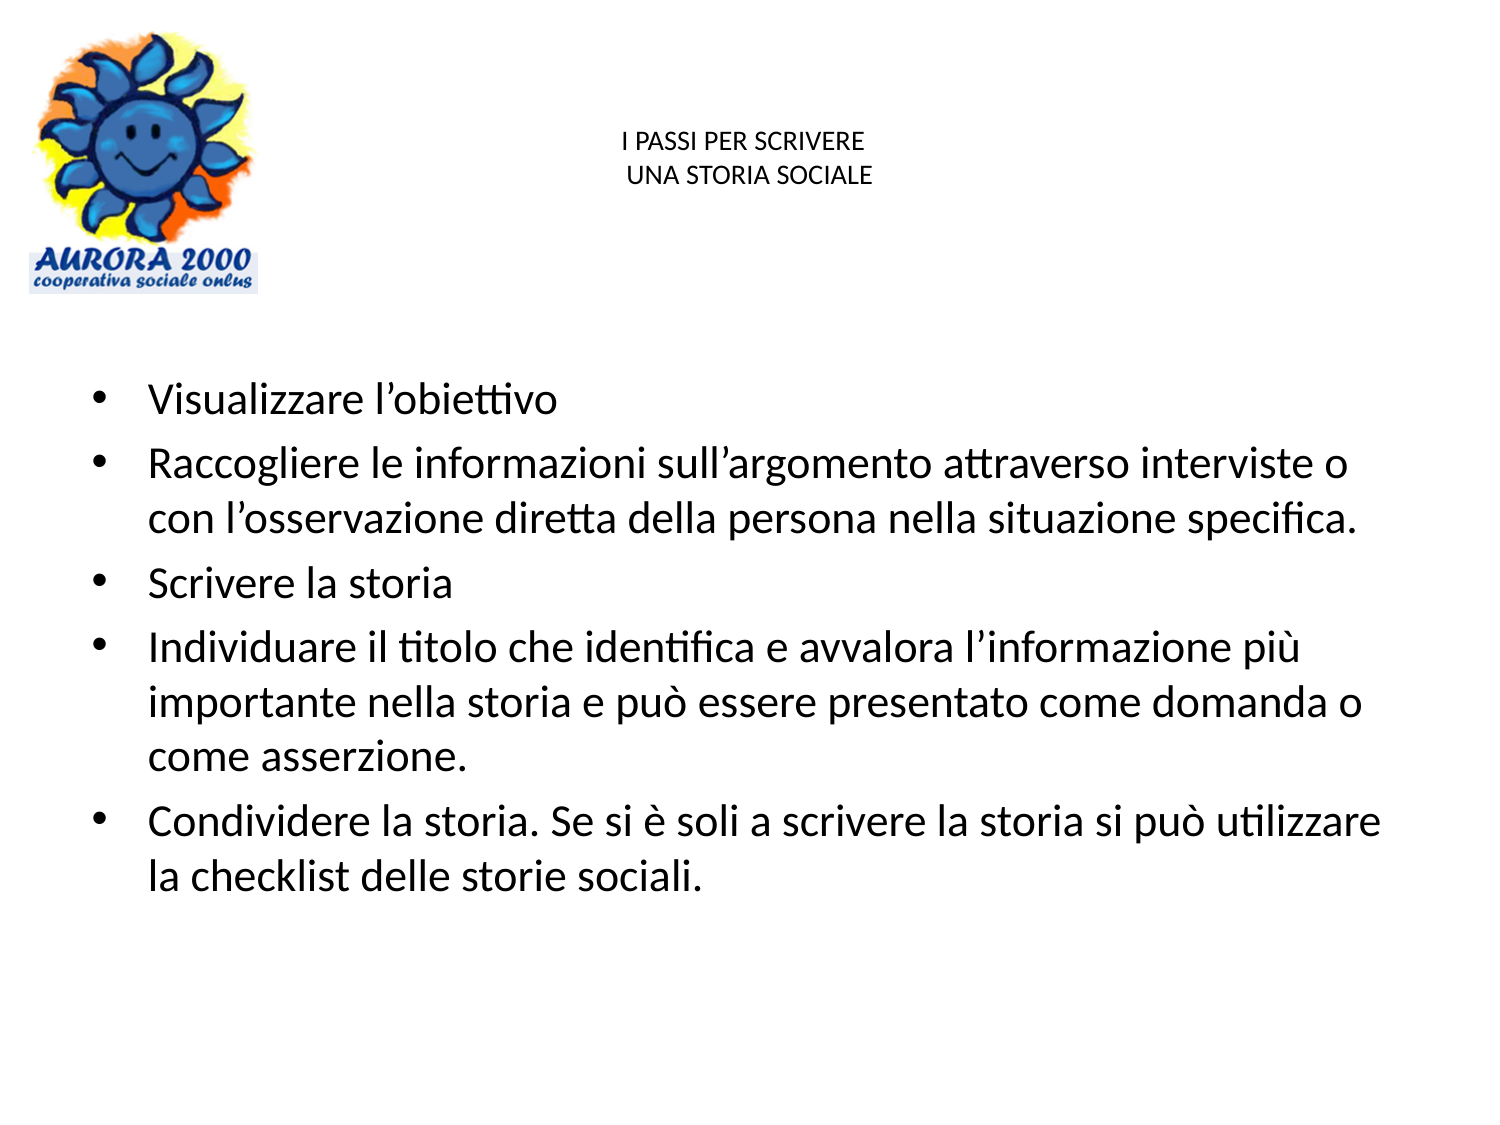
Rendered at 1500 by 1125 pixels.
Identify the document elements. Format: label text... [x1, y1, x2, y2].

list Visualizzare l’obiettivo Raccogliere le informazioni sull’argomento attraverso interviste o con l’osservazione diretta della persona nella situazione specifica. Scrivere la storia Individuare il titolo che identifica e avvalora l’informazione più importante nella storia e può essere presentato come domanda o come asserzione. Condividere la storia. Se si è soli a scrivere la storia si può utilizzare la checklist delle storie sociali. [76, 361, 1427, 1105]
picture [29, 25, 258, 294]
title I PASSI PER SCRIVERE UNA STORIA SOCIALE [261, 45, 1425, 233]
